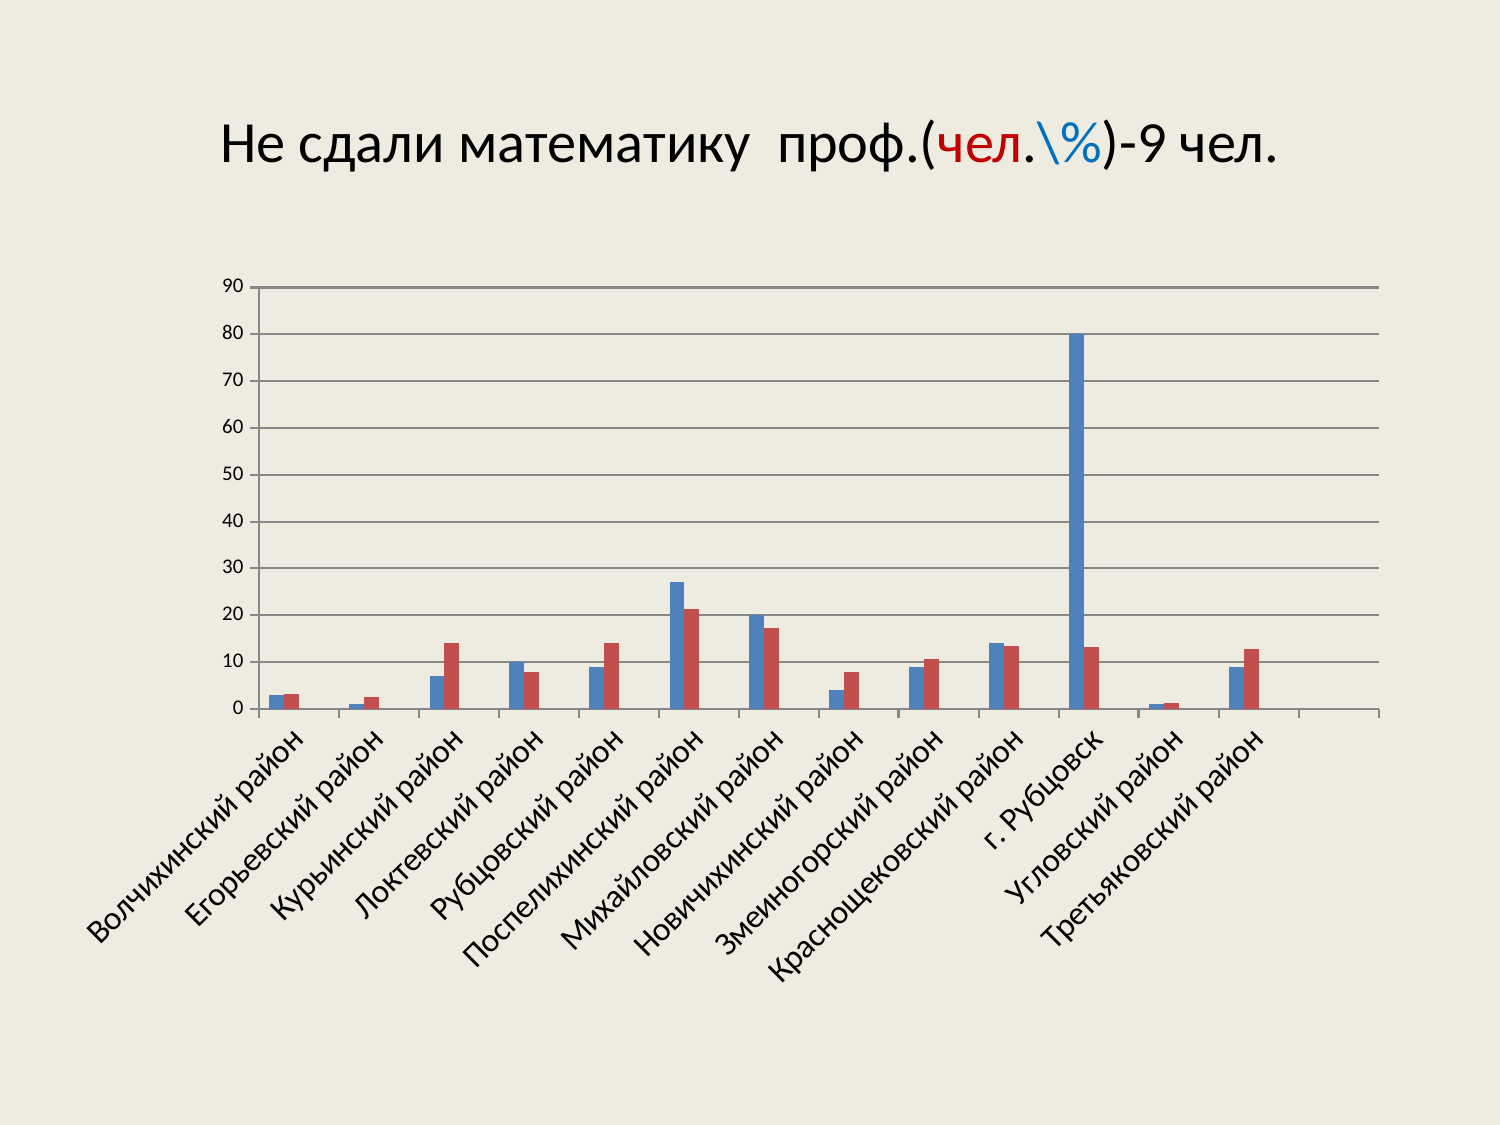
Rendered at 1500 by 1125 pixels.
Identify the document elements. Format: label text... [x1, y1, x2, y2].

chart [55, 261, 1407, 1006]
title Не сдали математику проф.(чел.\%)-9 чел. [75, 45, 1425, 233]
